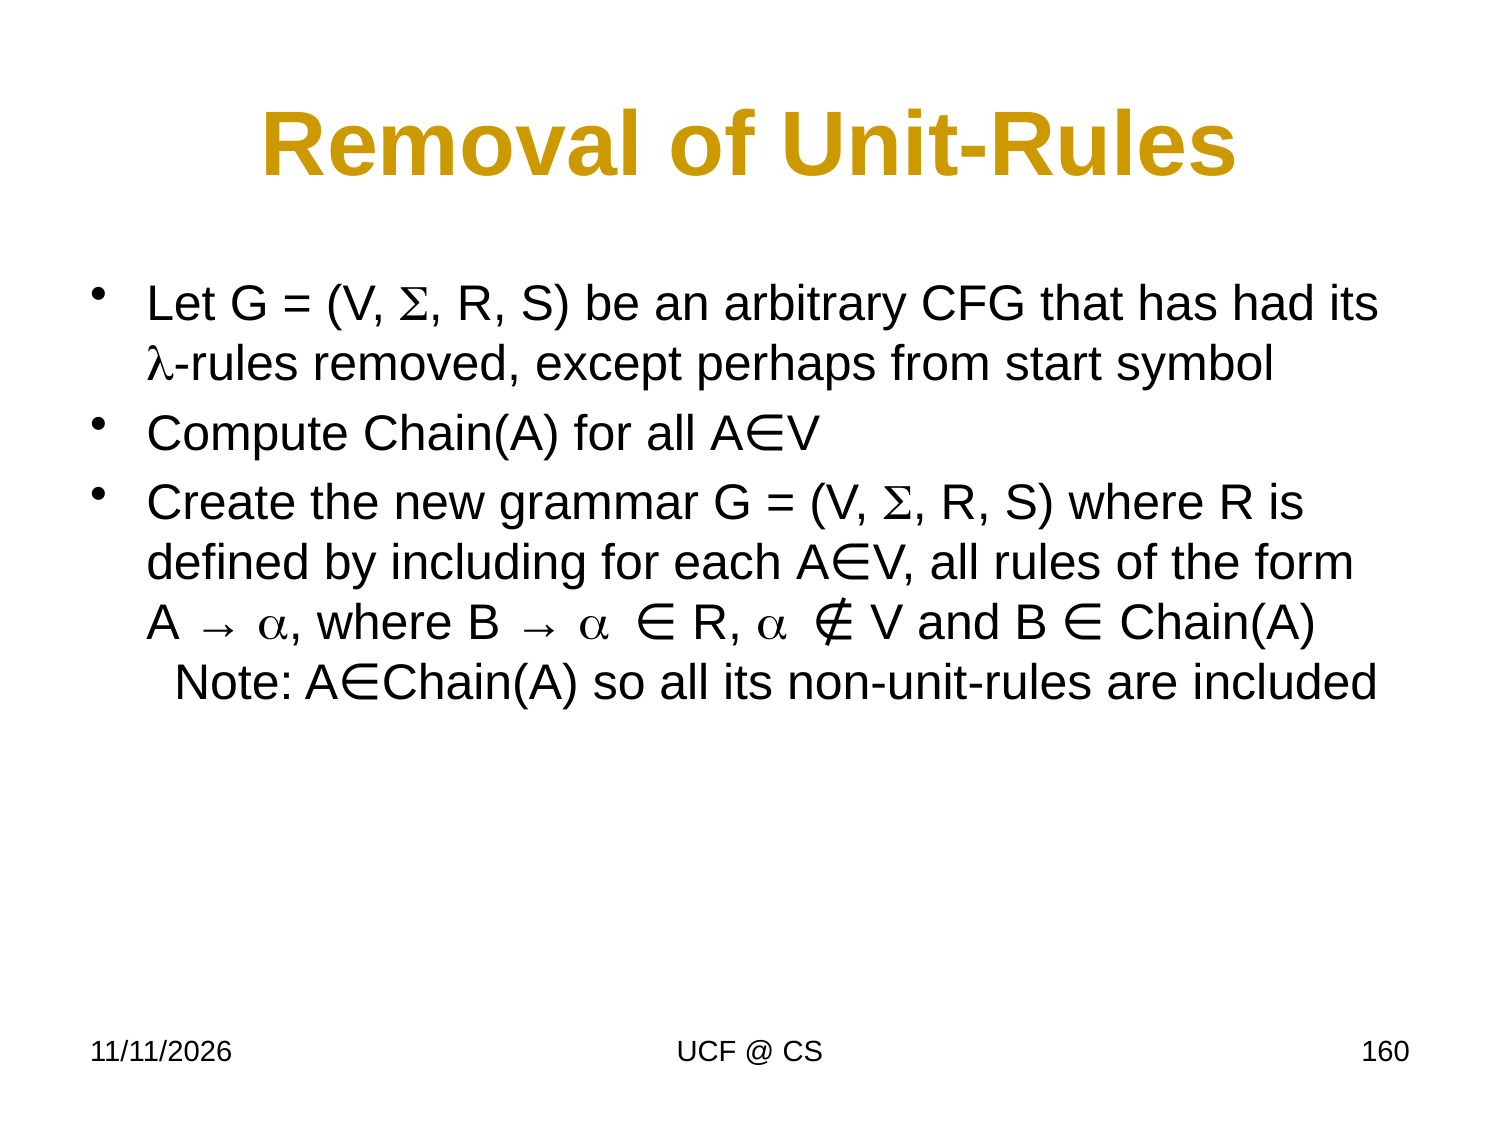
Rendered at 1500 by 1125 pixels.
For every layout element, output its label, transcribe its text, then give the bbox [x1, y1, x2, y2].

list Let G = (V, , R, S) be an arbitrary CFG that has had its l-rules removed, except perhaps from start symbol Compute Chain(A) for all A∈V Create the new grammar G = (V, , R, S) where R is defined by including for each A∈V, all rules of the form A → a, where B → a ∈ R, a ∉ V and B ∈ Chain(A) Note: A∈Chain(A) so all its non-unit-rules are included [75, 262, 1425, 1000]
slide_number 160 [1074, 1024, 1426, 1103]
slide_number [74, 1024, 426, 1103]
footer UCF @ CS [512, 1024, 988, 1103]
title Removal of Unit-Rules [75, 45, 1425, 233]
